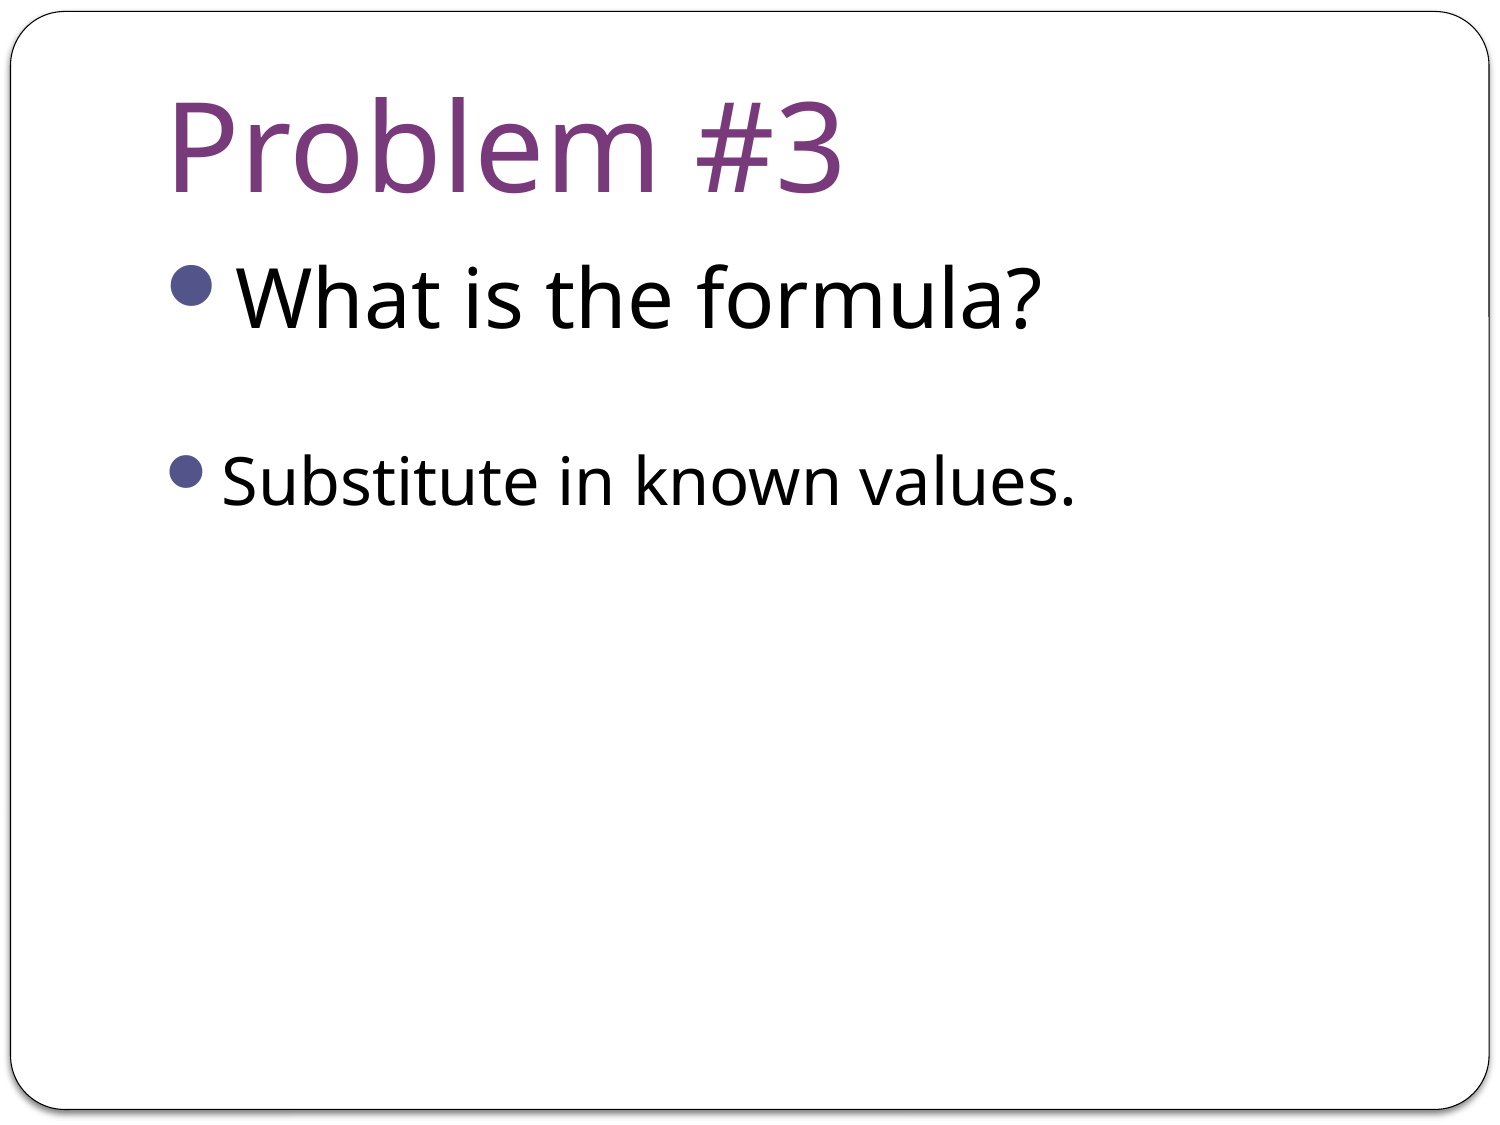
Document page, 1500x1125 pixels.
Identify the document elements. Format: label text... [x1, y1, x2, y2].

title Problem #3 [150, 45, 1425, 233]
